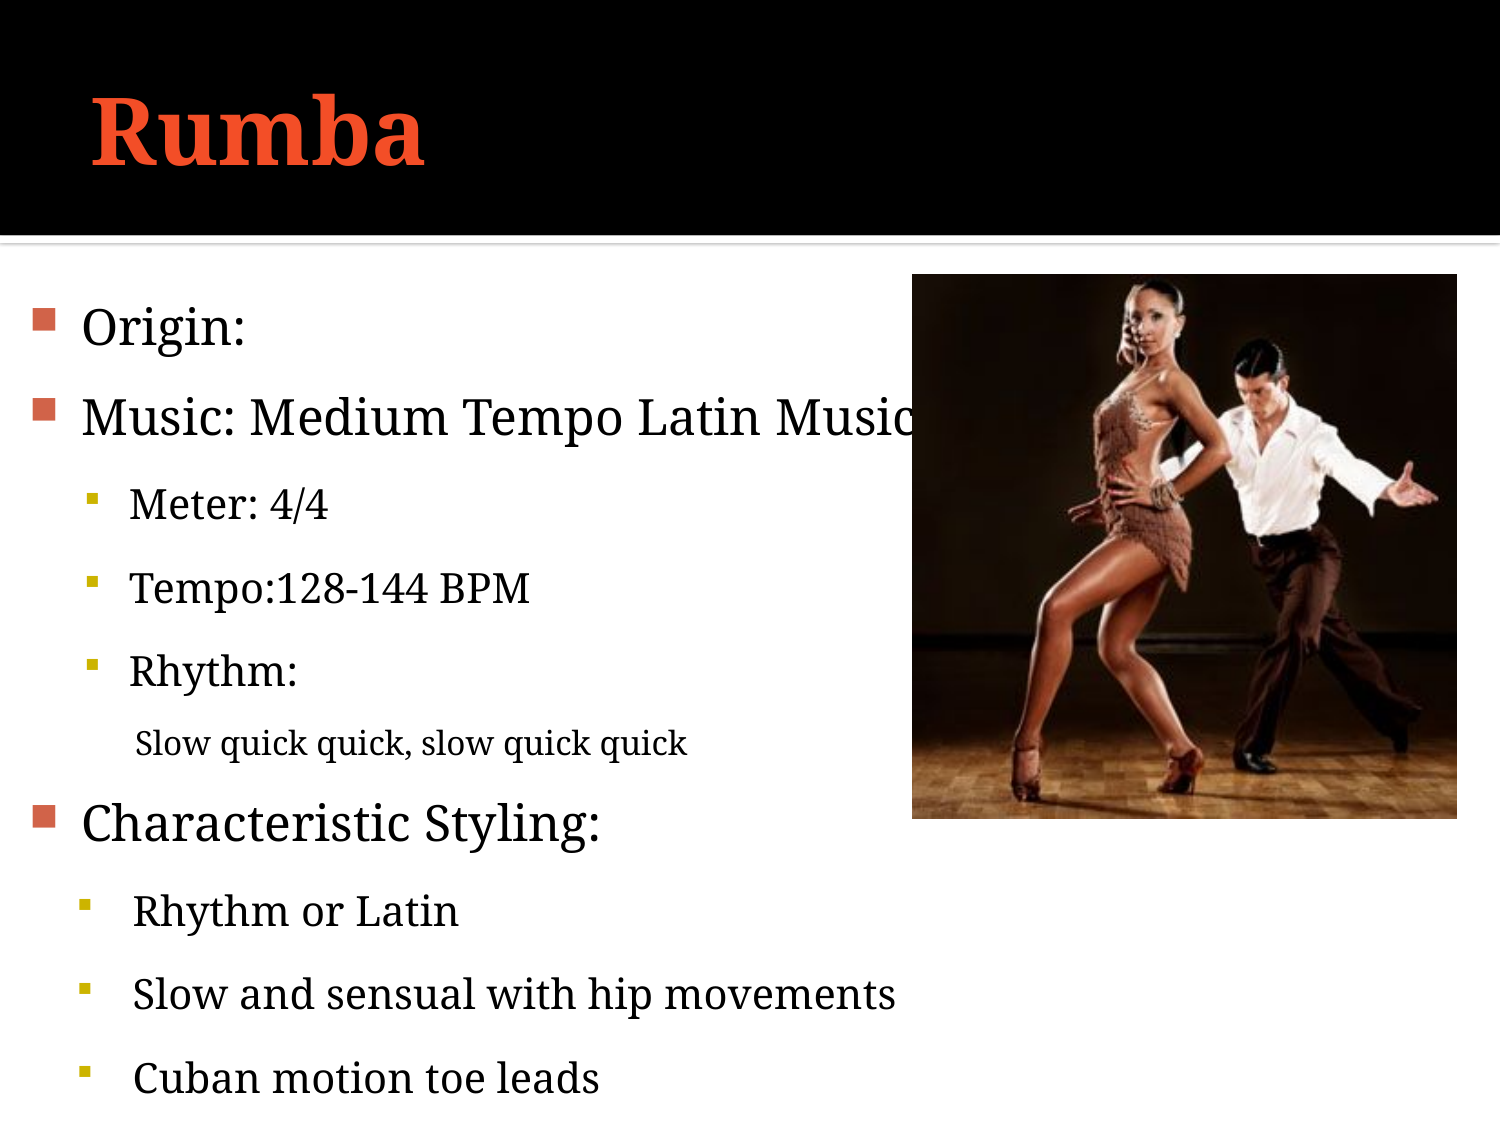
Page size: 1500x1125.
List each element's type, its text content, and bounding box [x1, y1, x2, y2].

list Origin: Music: Medium Tempo Latin Music Meter: 4/4 Tempo:128-144 BPM Rhythm: Slow quick quick, slow quick quick Characteristic Styling: Rhythm or Latin Slow and sensual with hip movements Cuban motion toe leads [0, 249, 1463, 1000]
picture [912, 274, 1457, 819]
title Rumba [75, 24, 1425, 231]
